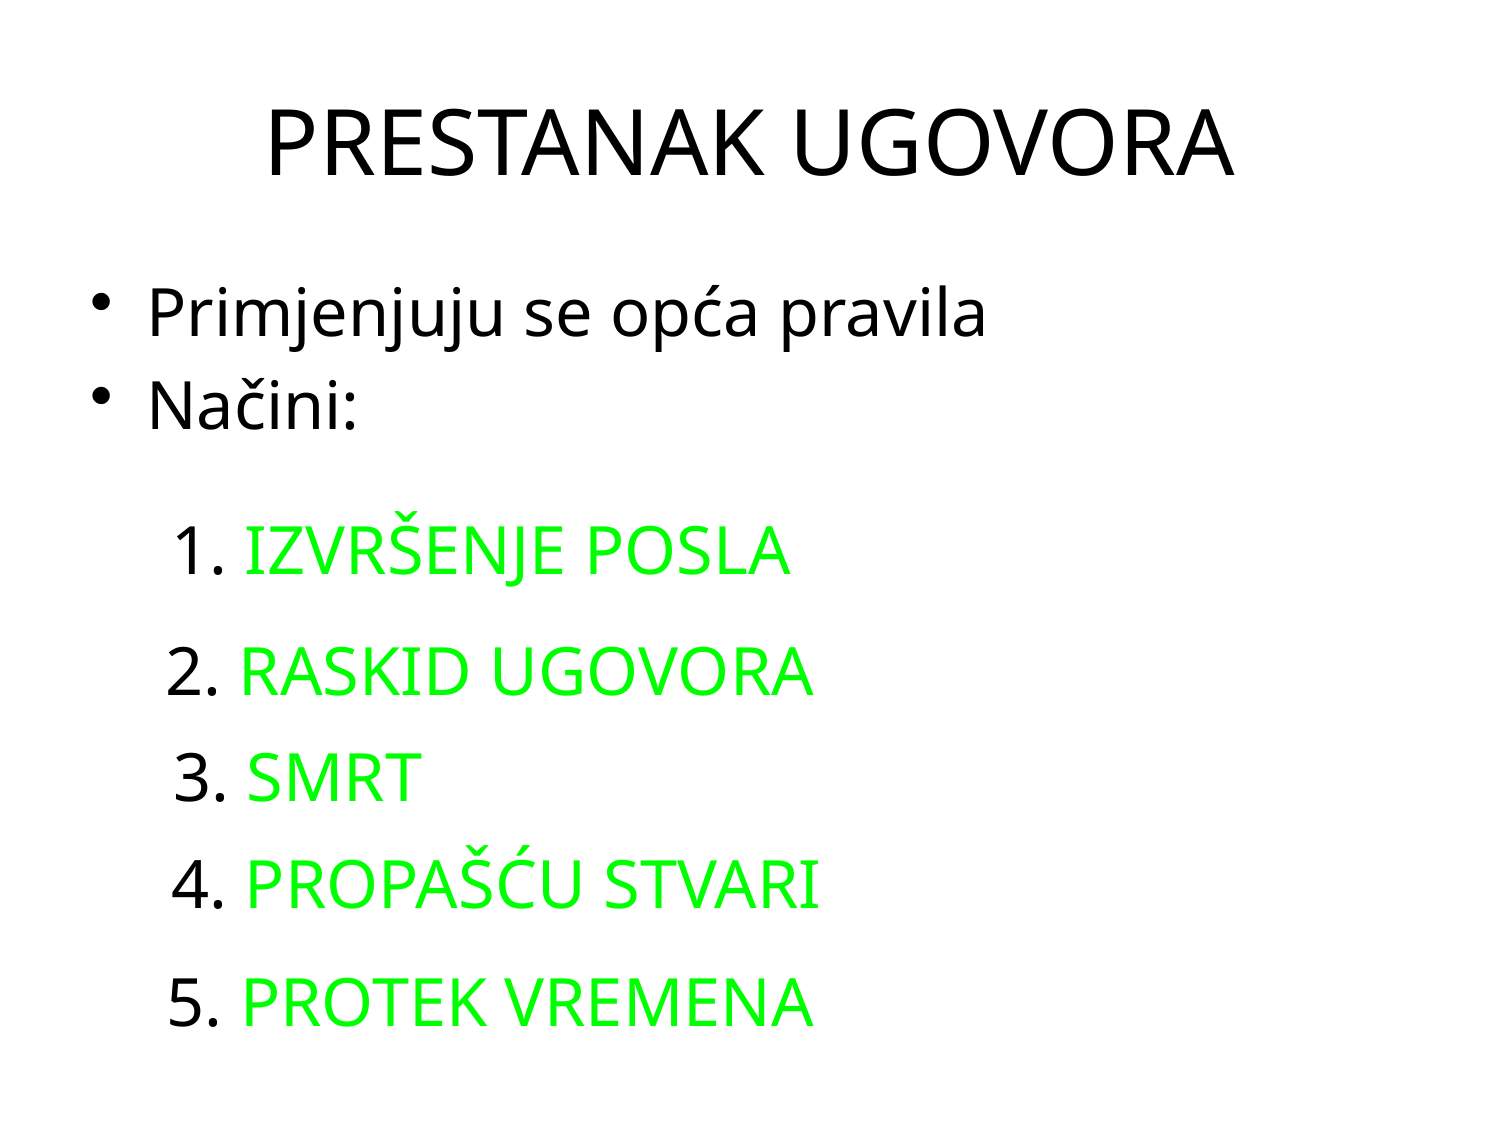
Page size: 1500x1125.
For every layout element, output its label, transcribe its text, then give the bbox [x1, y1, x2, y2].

text_box 4. PROPAŠĆU STVARI [156, 834, 837, 929]
text_box 3. SMRT [158, 727, 438, 823]
title PRESTANAK UGOVORA [75, 45, 1425, 233]
text_box 2. RASKID UGOVORA [150, 621, 830, 717]
list Primjenjuju se opća pravila Načini: [75, 262, 1425, 456]
text_box 5. PROTEK VREMENA [151, 952, 830, 1047]
text_box 1. IZVRŠENJE POSLA [156, 500, 807, 596]
